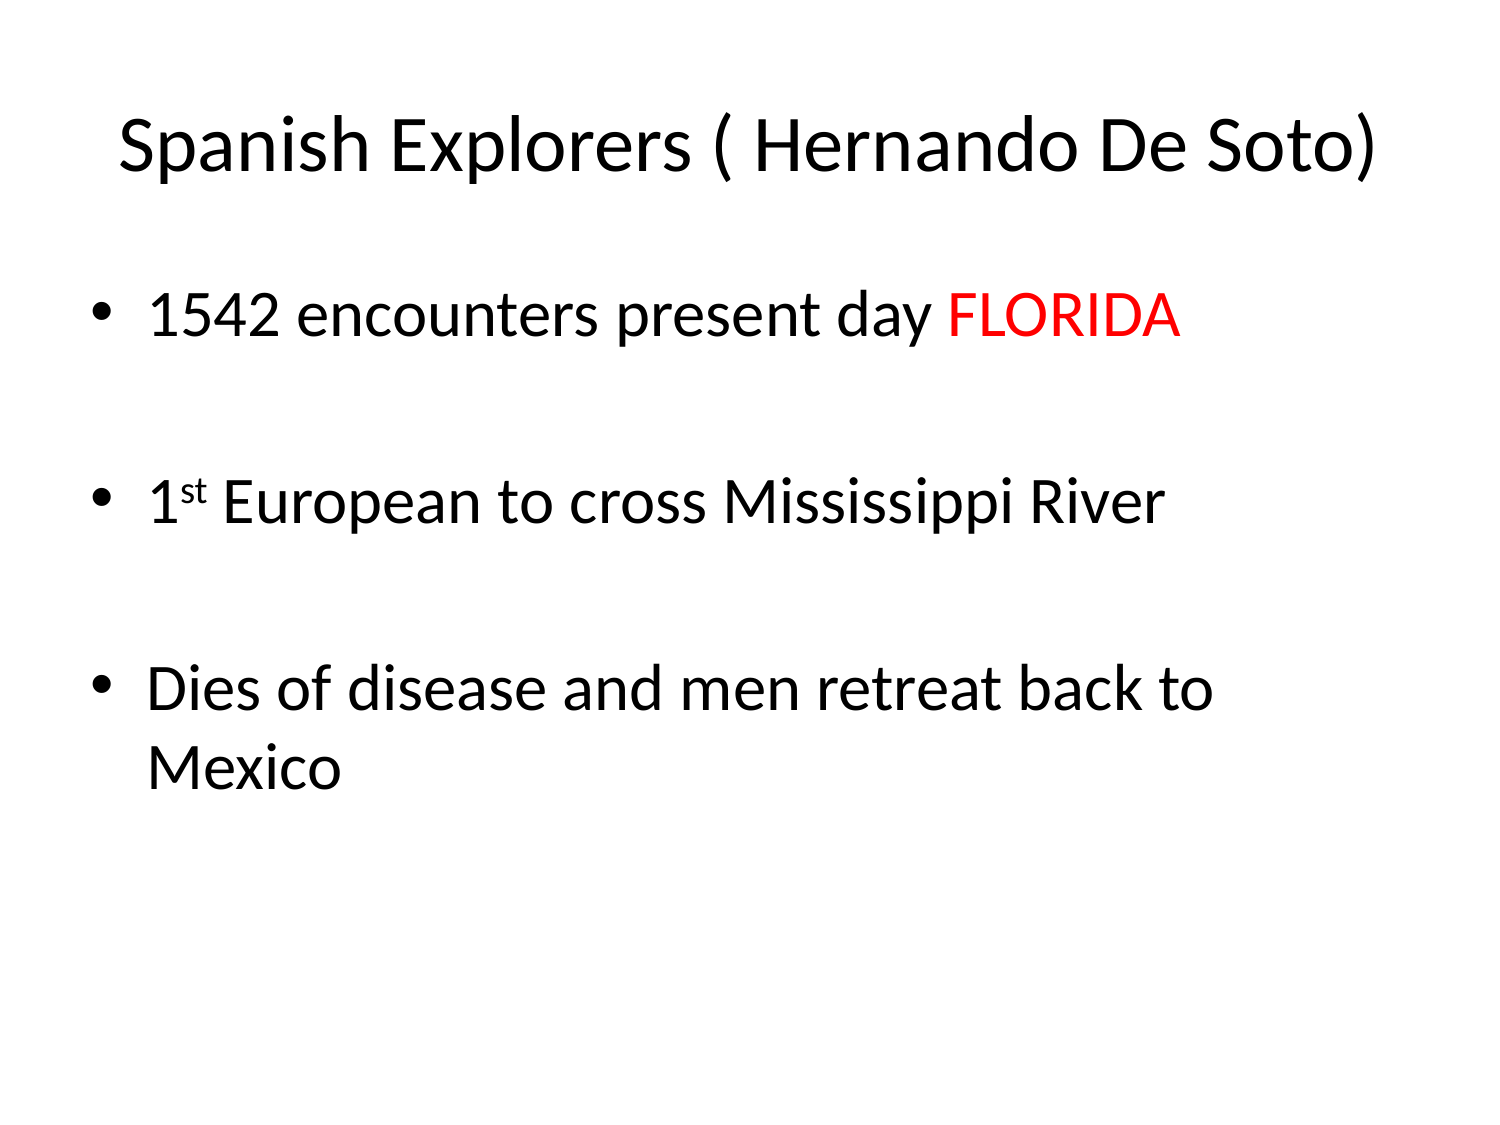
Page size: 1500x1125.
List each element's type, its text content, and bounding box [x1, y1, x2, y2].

list 1542 encounters present day FLORIDA 1st European to cross Mississippi River Dies of disease and men retreat back to Mexico [75, 262, 1425, 1005]
title Spanish Explorers ( Hernando De Soto) [75, 45, 1425, 233]
